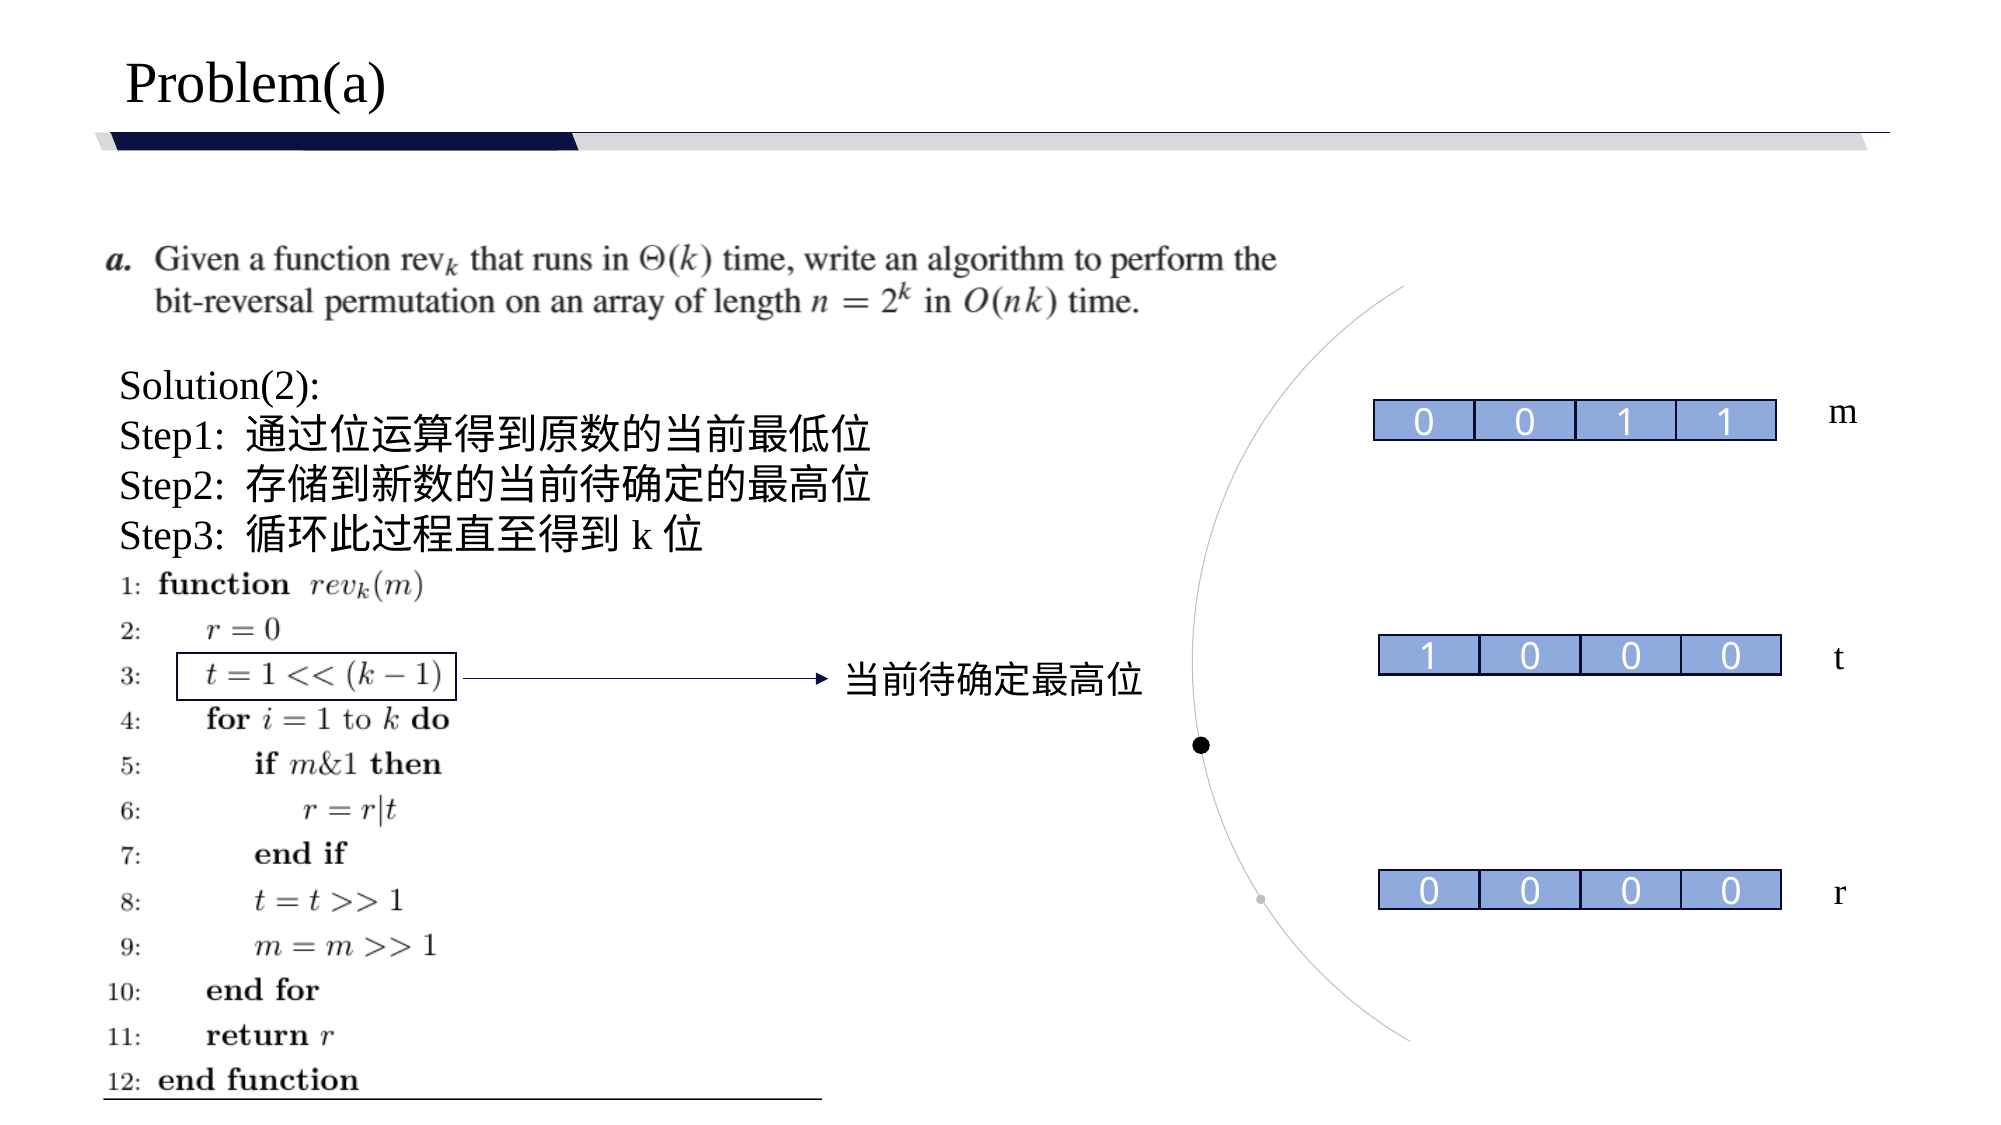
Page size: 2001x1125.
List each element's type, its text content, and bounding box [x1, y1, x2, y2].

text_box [176, 648, 1195, 709]
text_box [1379, 635, 1782, 675]
text_box t [1819, 624, 1890, 685]
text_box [94, 132, 1868, 151]
picture [94, 225, 1291, 336]
text_box [1192, 285, 1614, 1042]
text_box m [1813, 379, 1885, 439]
text_box Solution(2): Step1: 通过位运算得到原数的当前最低位 Step2: 存储到新数的当前待确定的最高位 Step3: 循环此过程直至得到k位 [103, 350, 1266, 565]
text_box r [1819, 859, 1890, 920]
text_box Problem(a) [109, 19, 523, 124]
text_box [1255, 893, 1267, 906]
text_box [1379, 870, 1782, 910]
picture [91, 562, 822, 1100]
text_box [1374, 400, 1776, 440]
text_box [1191, 735, 1211, 756]
